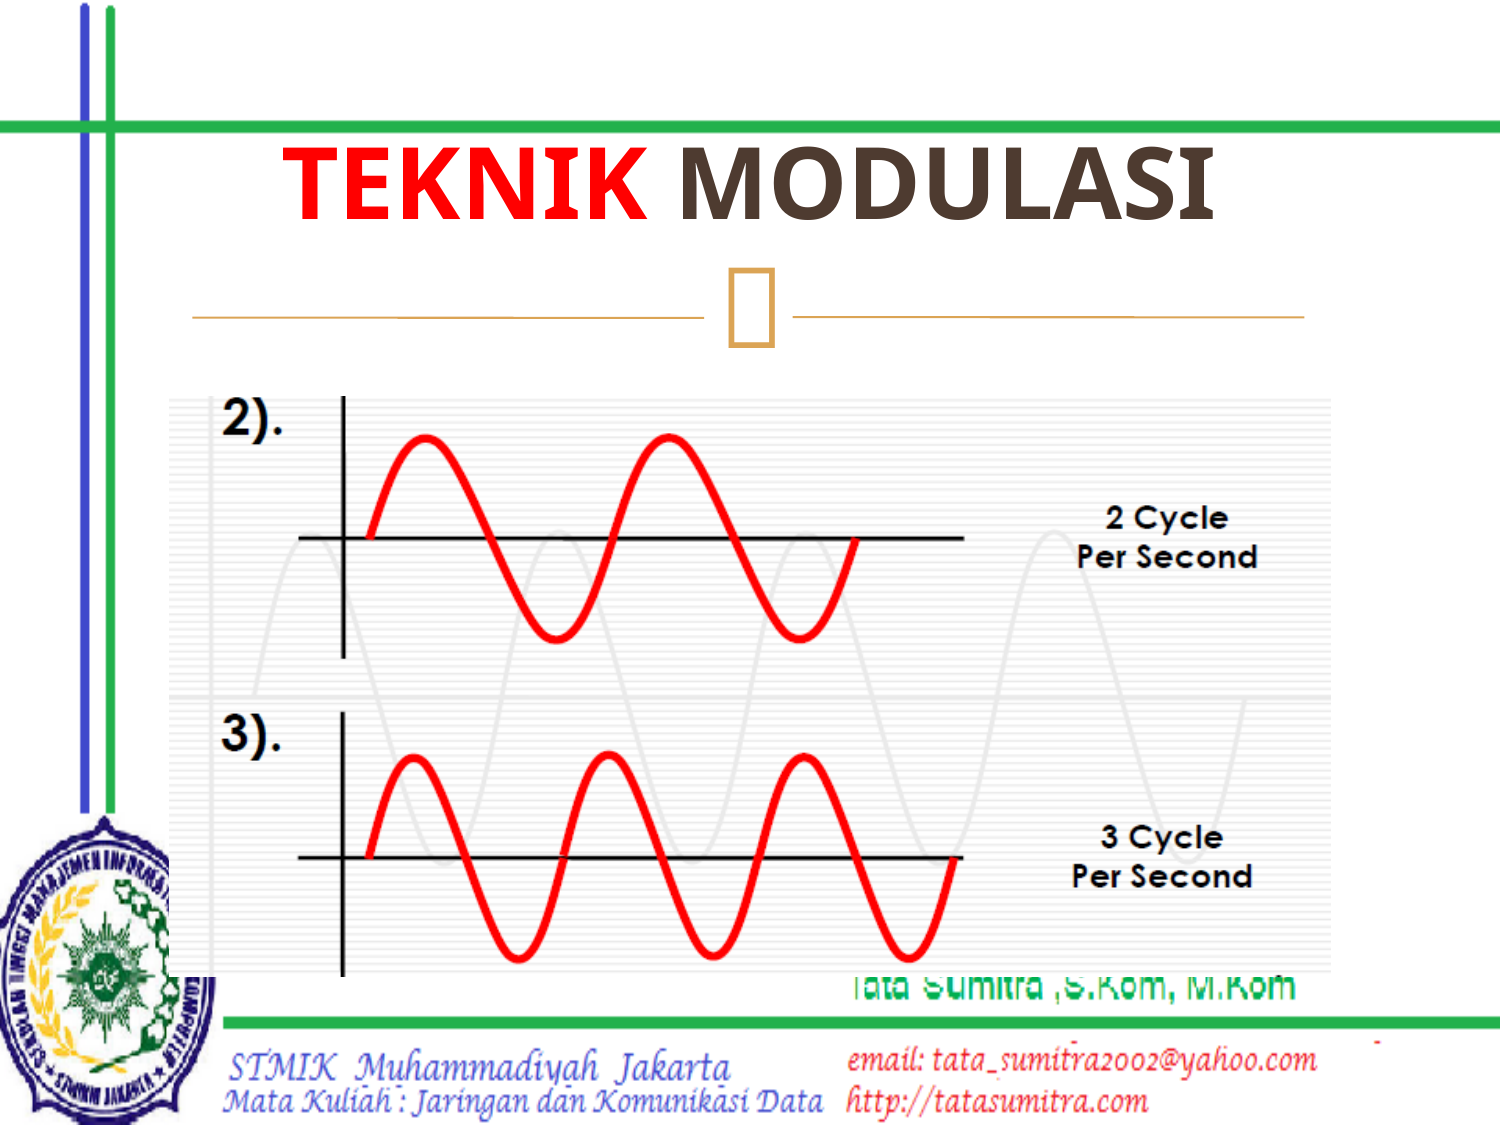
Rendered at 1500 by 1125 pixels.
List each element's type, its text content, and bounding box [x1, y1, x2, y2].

picture [0, 0, 1500, 1125]
title Teknik Modulasi [112, 93, 1386, 267]
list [169, 396, 1331, 978]
